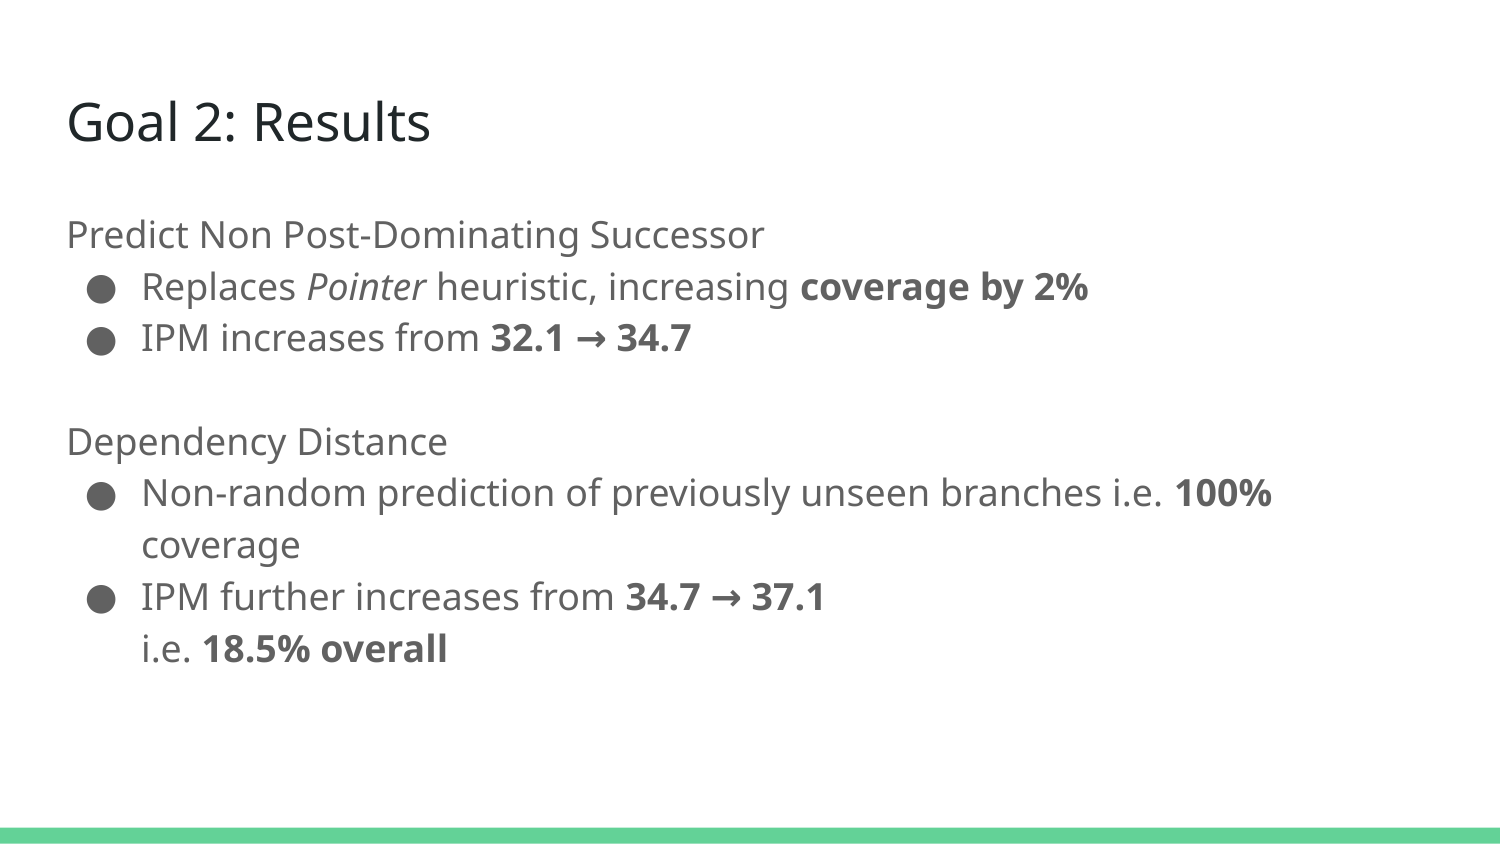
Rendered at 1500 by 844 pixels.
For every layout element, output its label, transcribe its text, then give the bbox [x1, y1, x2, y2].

title Goal 2: Results [51, 72, 1449, 167]
list Predict Non Post-Dominating Successor Replaces Pointer heuristic, increasing coverage by 2% IPM increases from 32.1 → 34.7 Dependency Distance Non-random prediction of previously unseen branches i.e. 100% coverage IPM further increases from 34.7 → 37.1 i.e. 18.5% overall [51, 189, 1449, 750]
